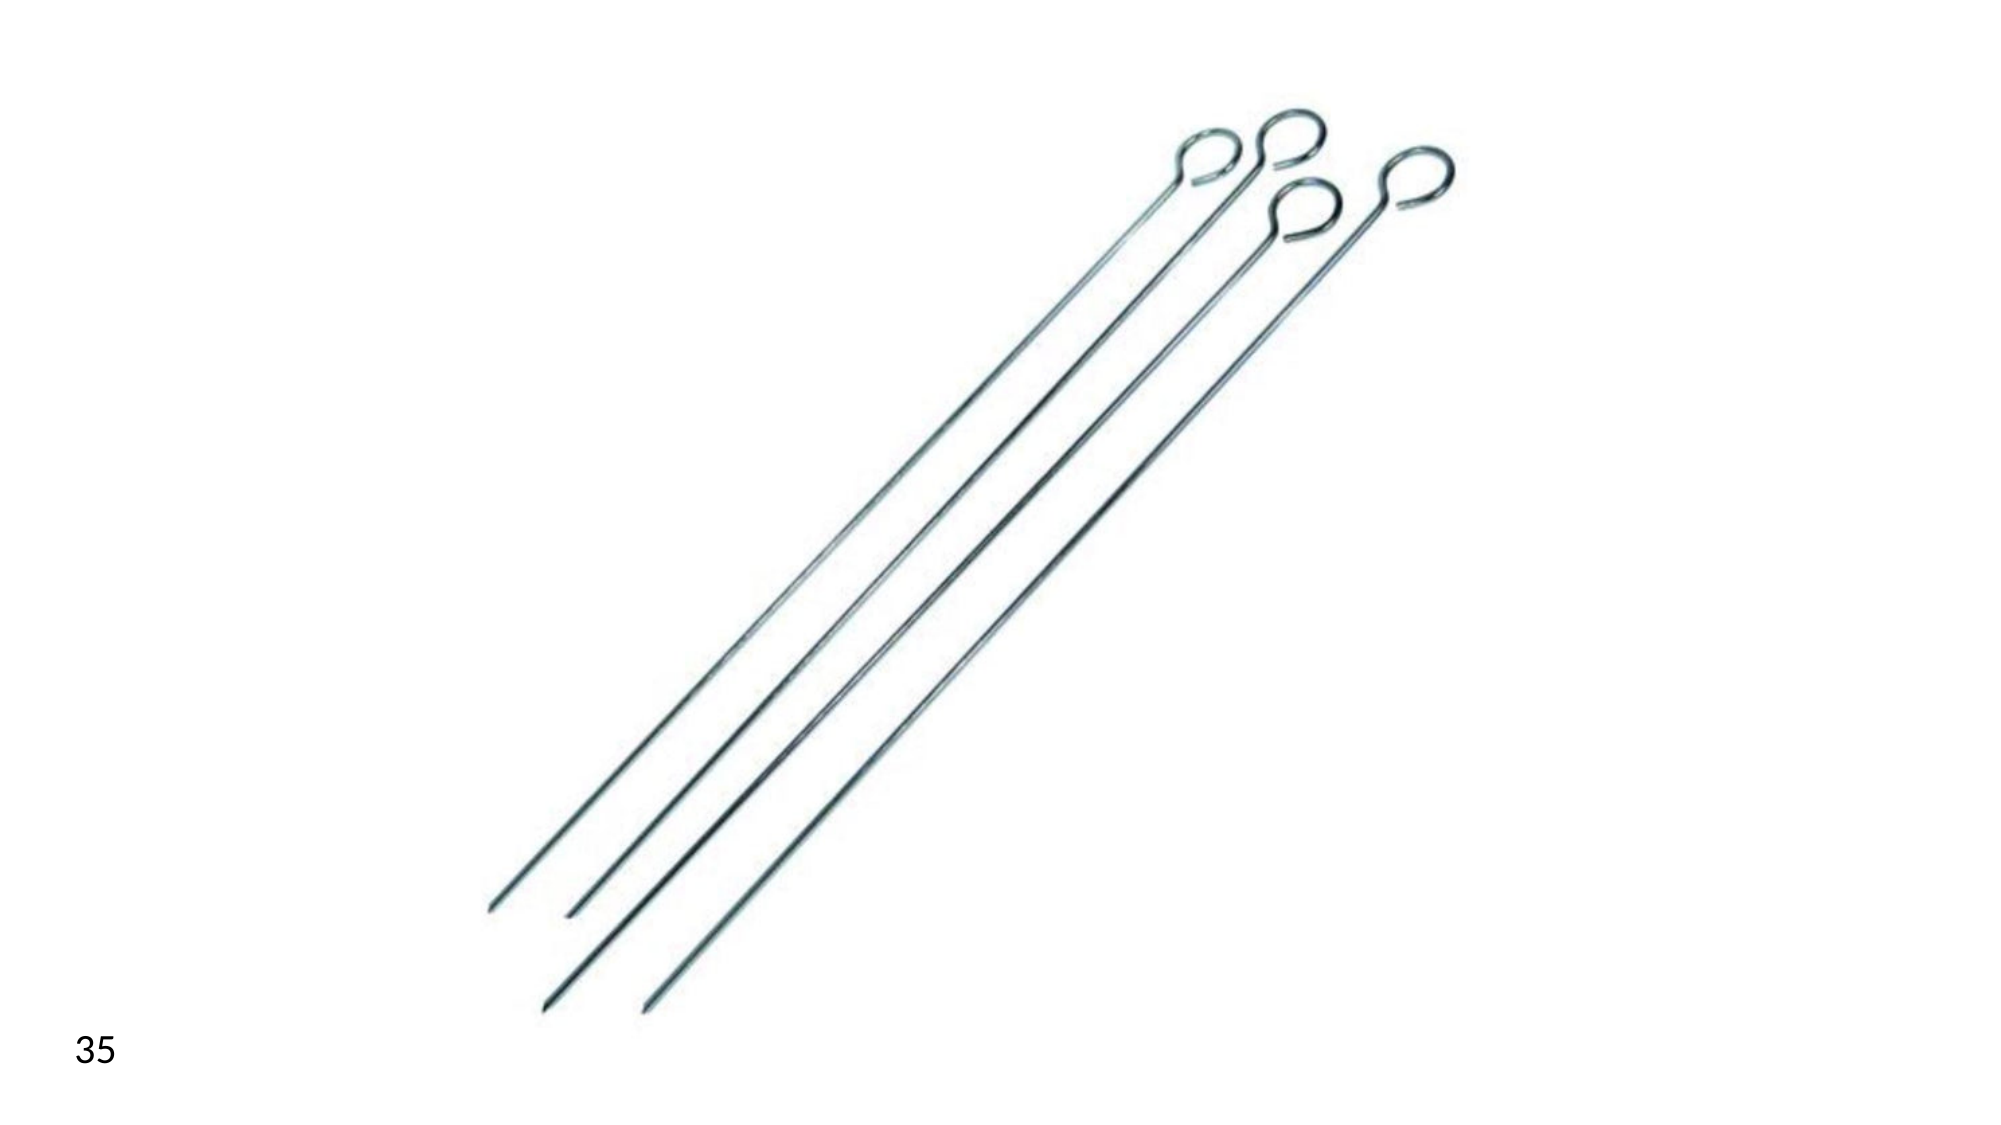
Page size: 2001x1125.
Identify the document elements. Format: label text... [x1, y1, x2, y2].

text_box 35 [59, 1014, 132, 1079]
picture [395, 39, 1605, 1065]
